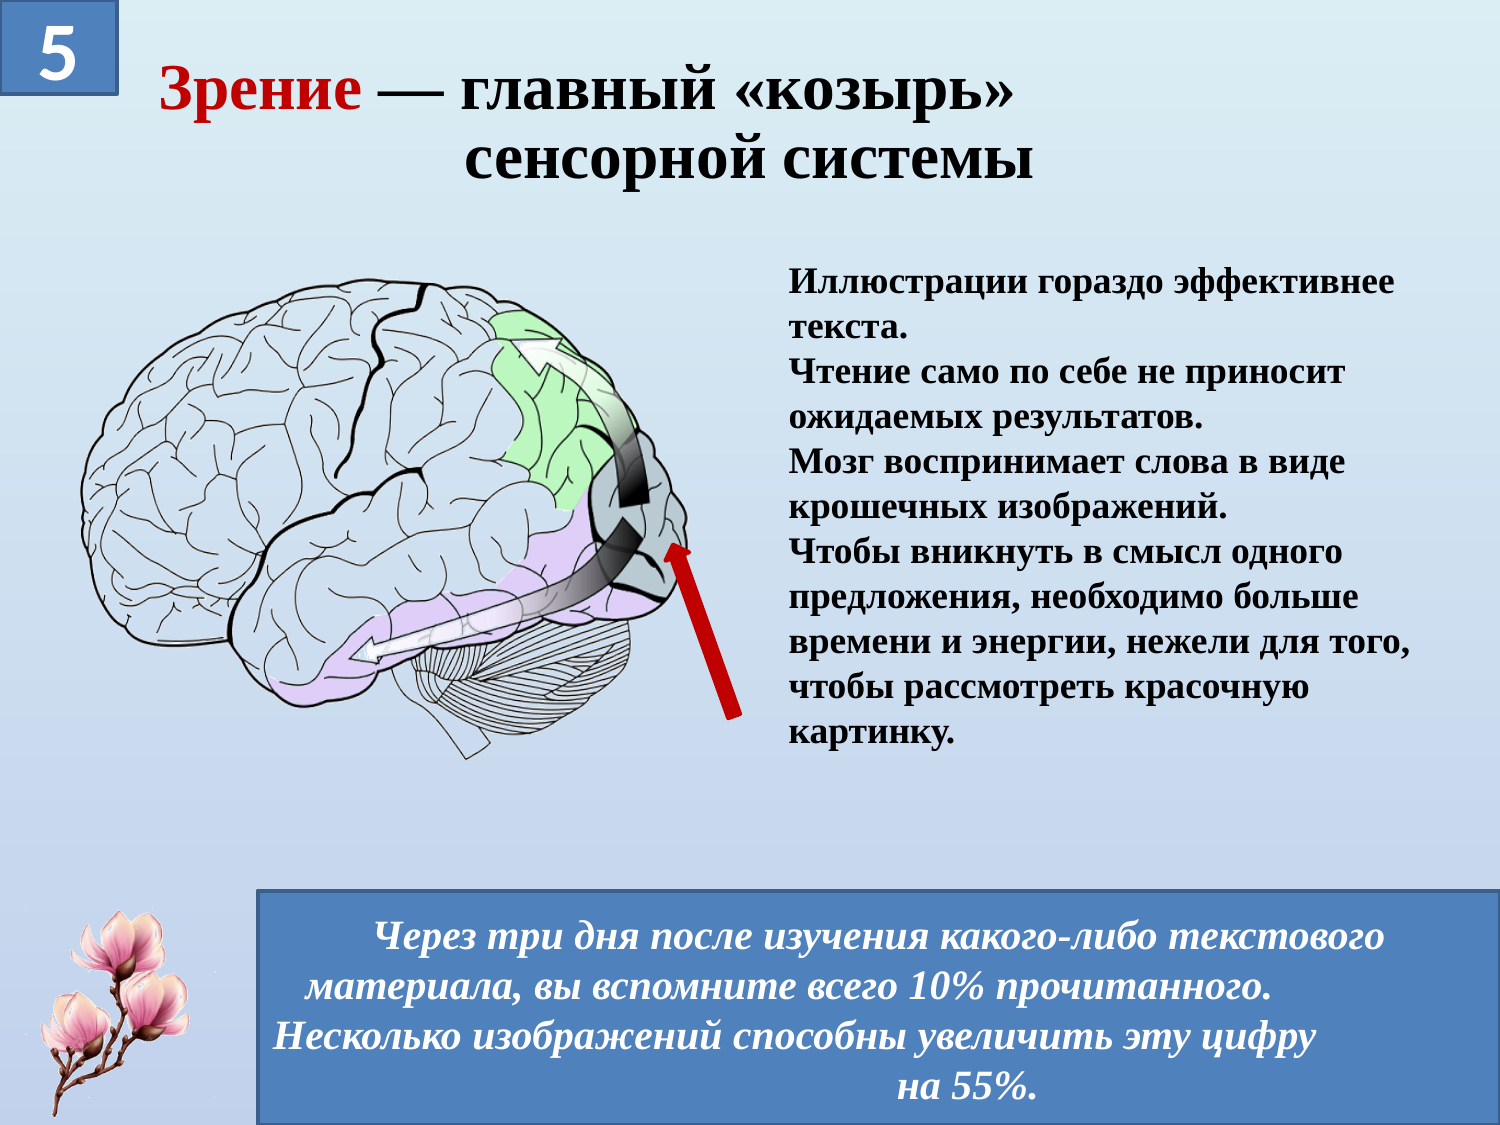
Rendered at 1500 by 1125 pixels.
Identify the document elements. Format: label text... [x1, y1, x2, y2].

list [58, 245, 716, 774]
title Зрение — главный «козырь» сенсорной системы [75, 45, 1425, 200]
picture [0, 902, 223, 1125]
text_box [721, 654, 742, 721]
text_box 5 [0, 0, 119, 96]
text_box Через три дня после изучения какого-либо текстового материала, вы вспомните всего 10% прочитанного. Несколько изображений способны увеличить эту цифру на 55%. [256, 889, 1500, 1125]
text_box Иллюстрации гораздо эффективнее текста. Чтение само по себе не приносит ожидаемых результатов. Мозг воспринимает слова в виде крошечных изображений. Чтобы вникнуть в смысл одного предложения, необходимо больше времени и энергии, нежели для того, чтобы рассмотреть красочную картинку. [773, 248, 1454, 759]
